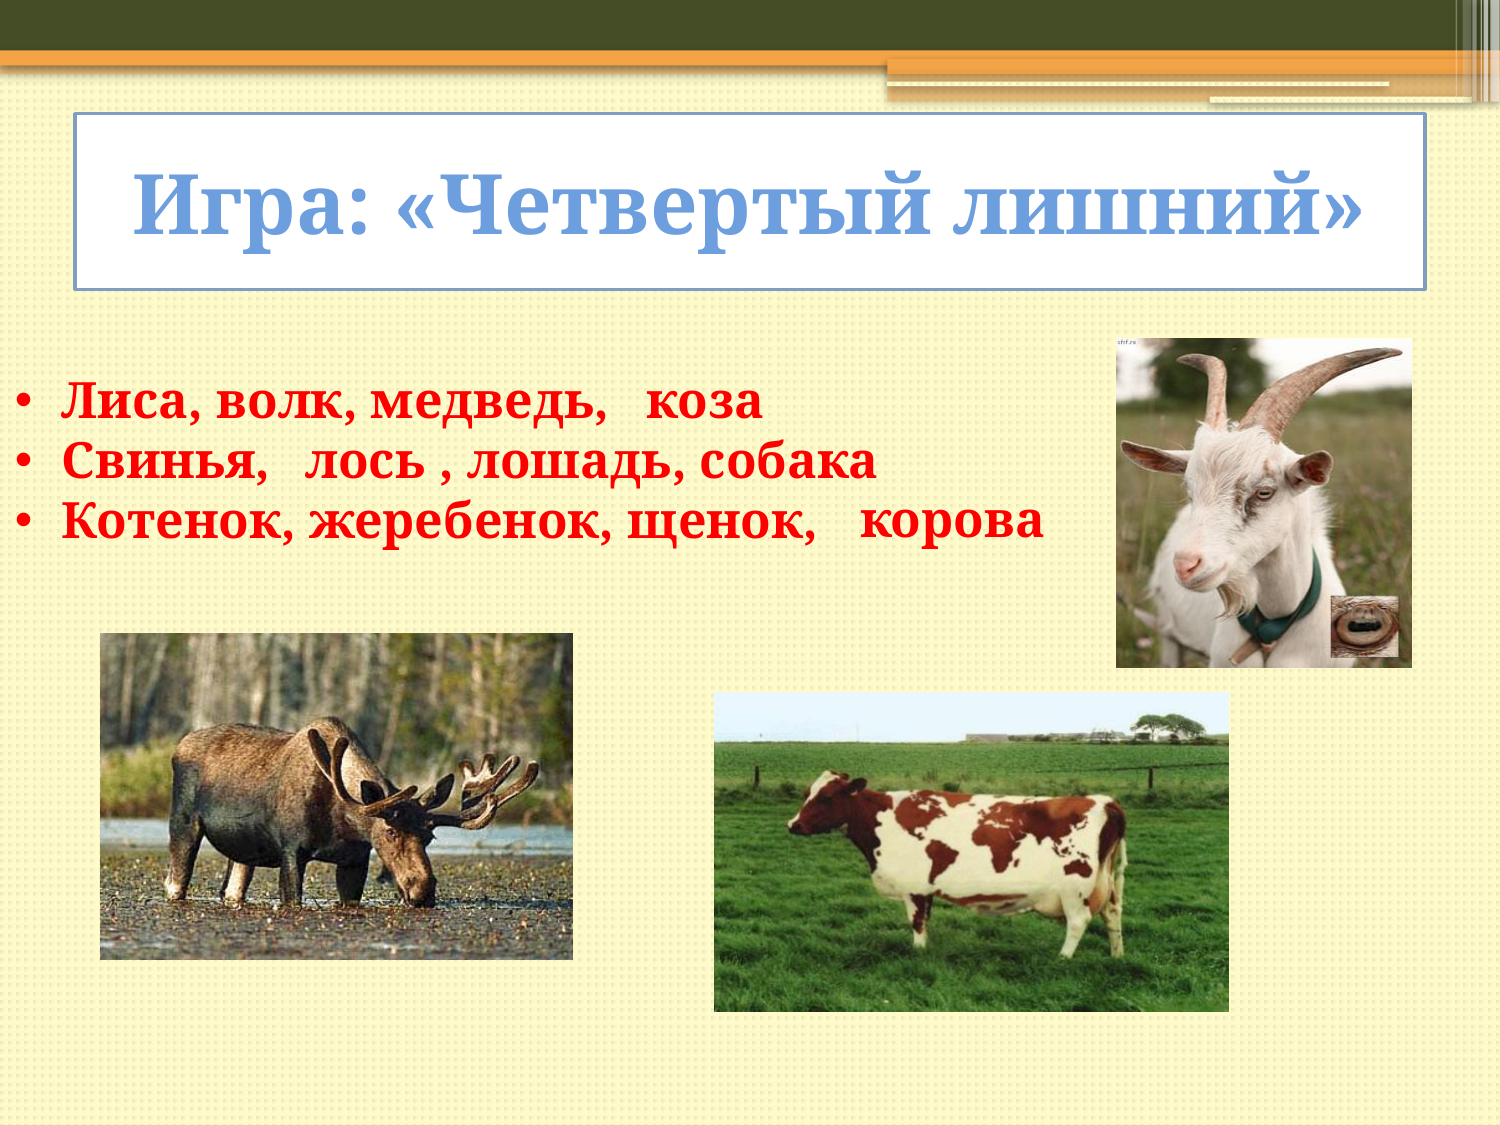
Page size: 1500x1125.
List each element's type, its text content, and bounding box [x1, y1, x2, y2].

title Игра: «Четвертый лишний» [73, 112, 1427, 291]
text_box лось [290, 420, 441, 496]
picture [100, 633, 574, 960]
text_box Лиса, волк, медведь, Свинья, , лошадь, собака Котенок, жеребенок, щенок, [0, 361, 1081, 617]
picture [714, 692, 1229, 1012]
picture [1115, 337, 1412, 669]
text_box корова [835, 479, 1061, 555]
text_box коза [622, 361, 780, 437]
